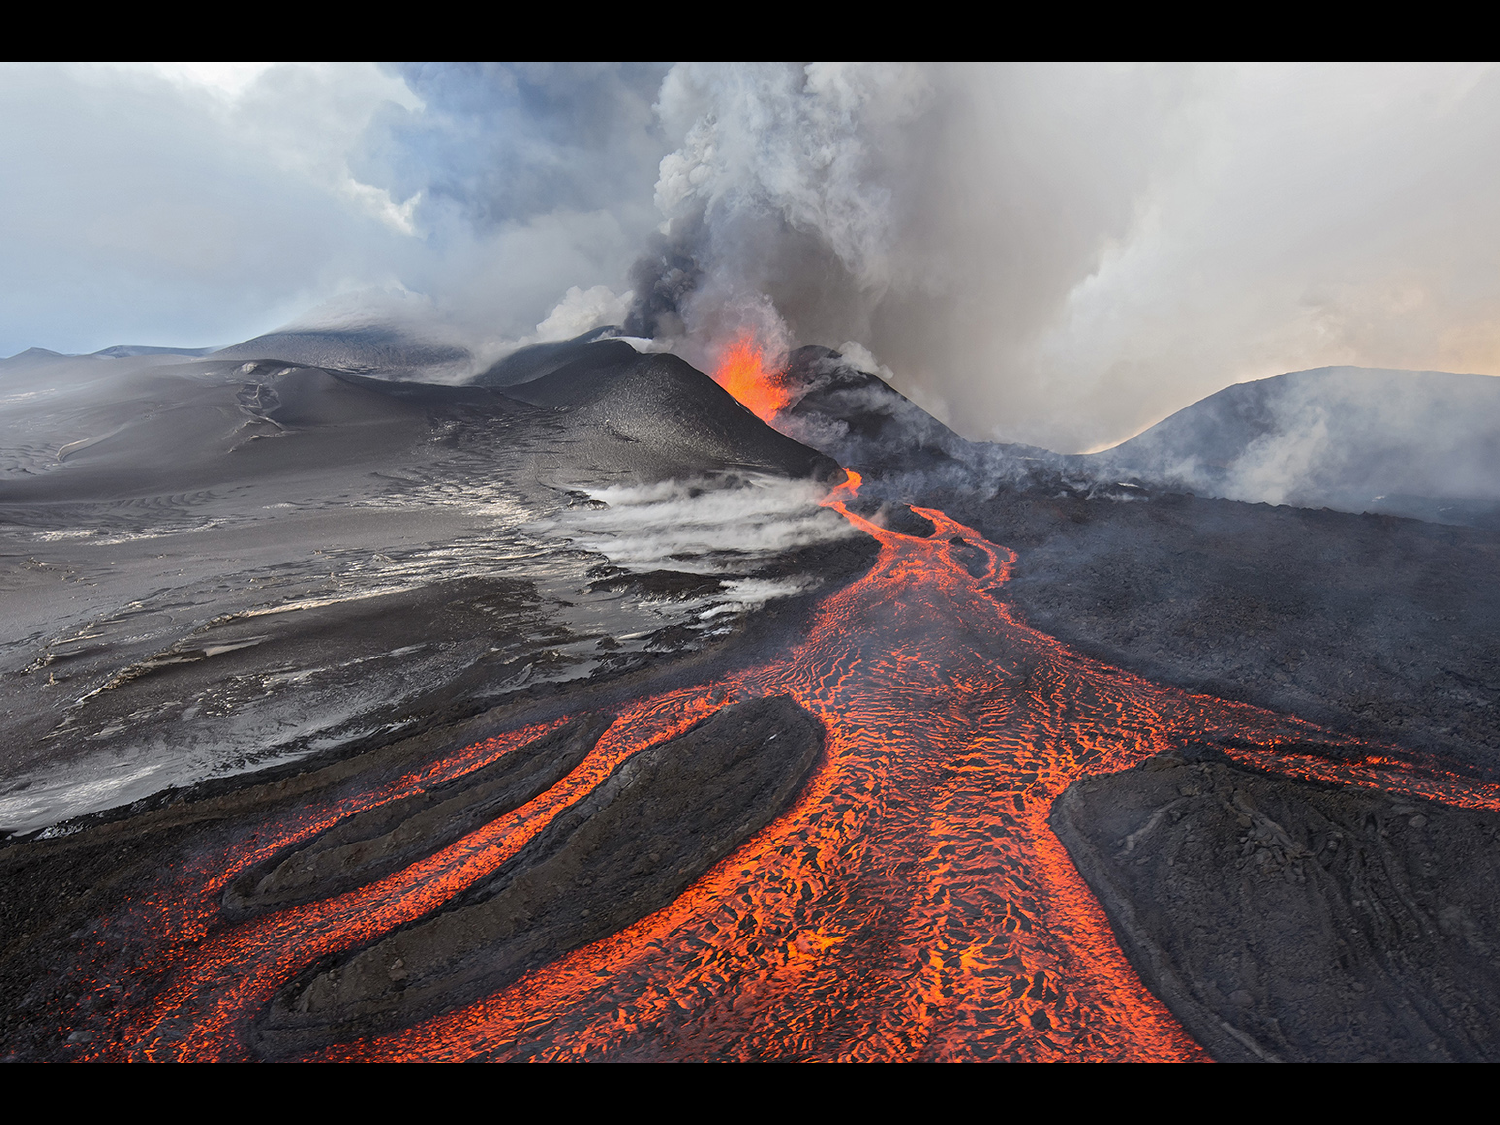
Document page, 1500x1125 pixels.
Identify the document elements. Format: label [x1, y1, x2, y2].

picture [0, 62, 1500, 1063]
